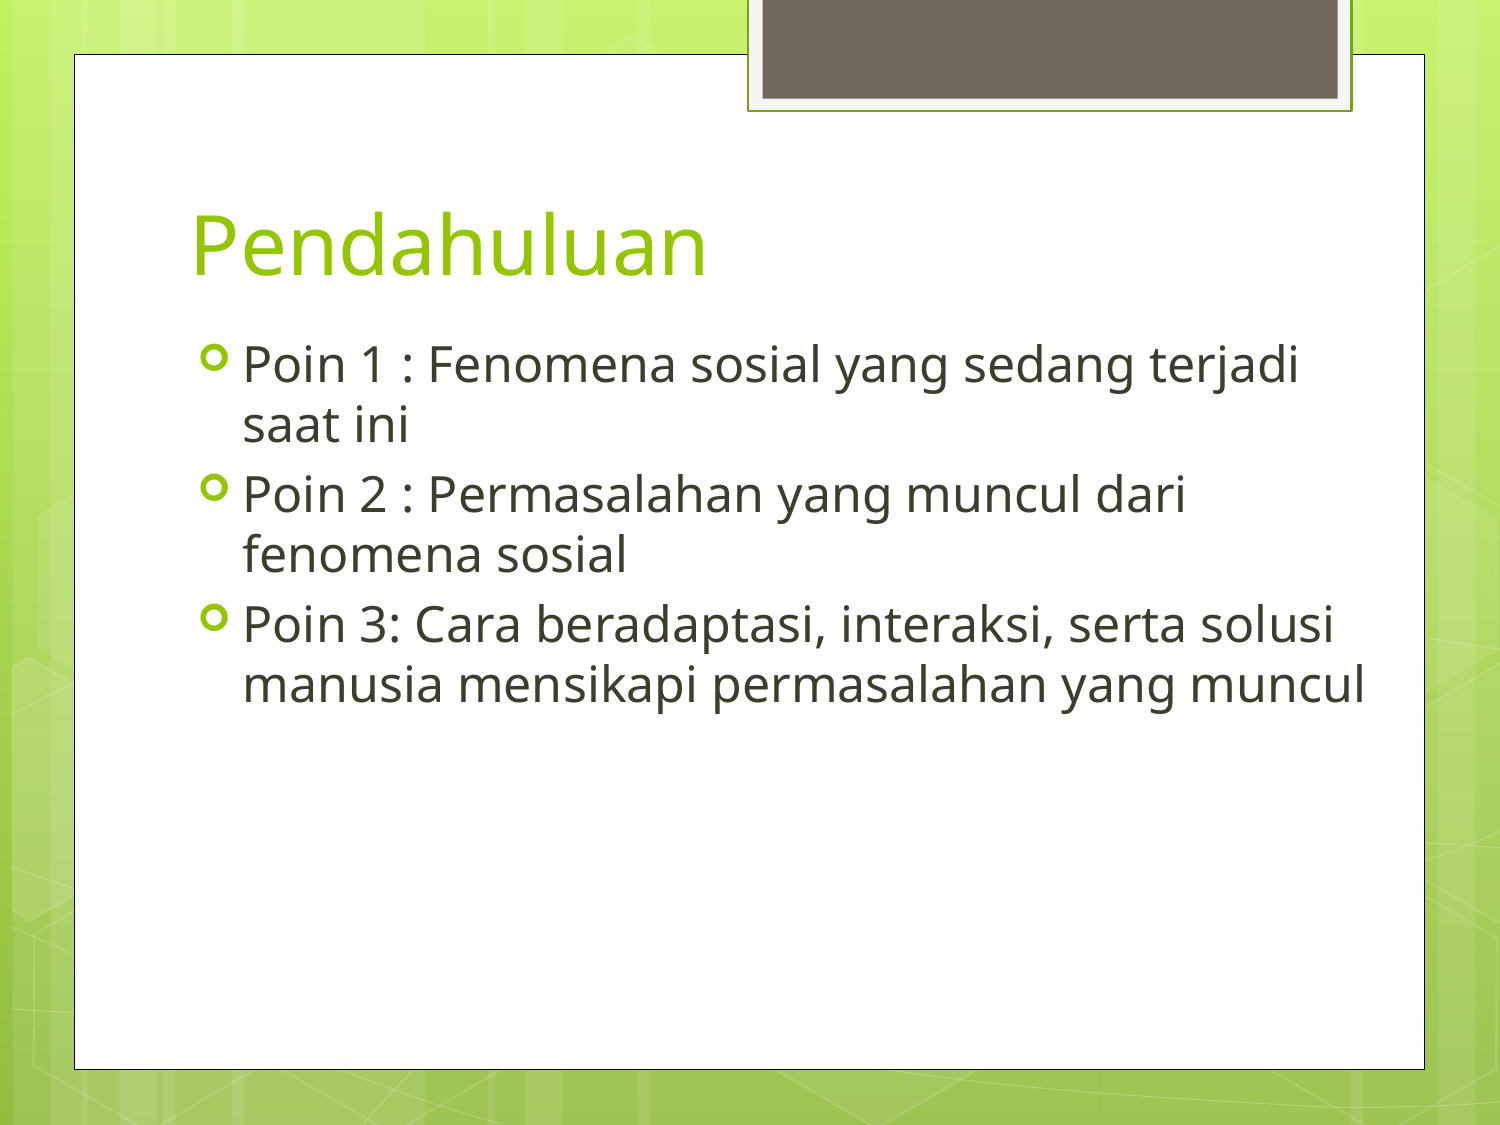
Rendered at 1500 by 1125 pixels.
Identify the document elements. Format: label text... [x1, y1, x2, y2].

title Pendahuluan [174, 149, 1328, 300]
list Poin 1 : Fenomena sosial yang sedang terjadi saat ini Poin 2 : Permasalahan yang muncul dari fenomena sosial Poin 3: Cara beradaptasi, interaksi, serta solusi manusia mensikapi permasalahan yang muncul [171, 324, 1388, 957]
